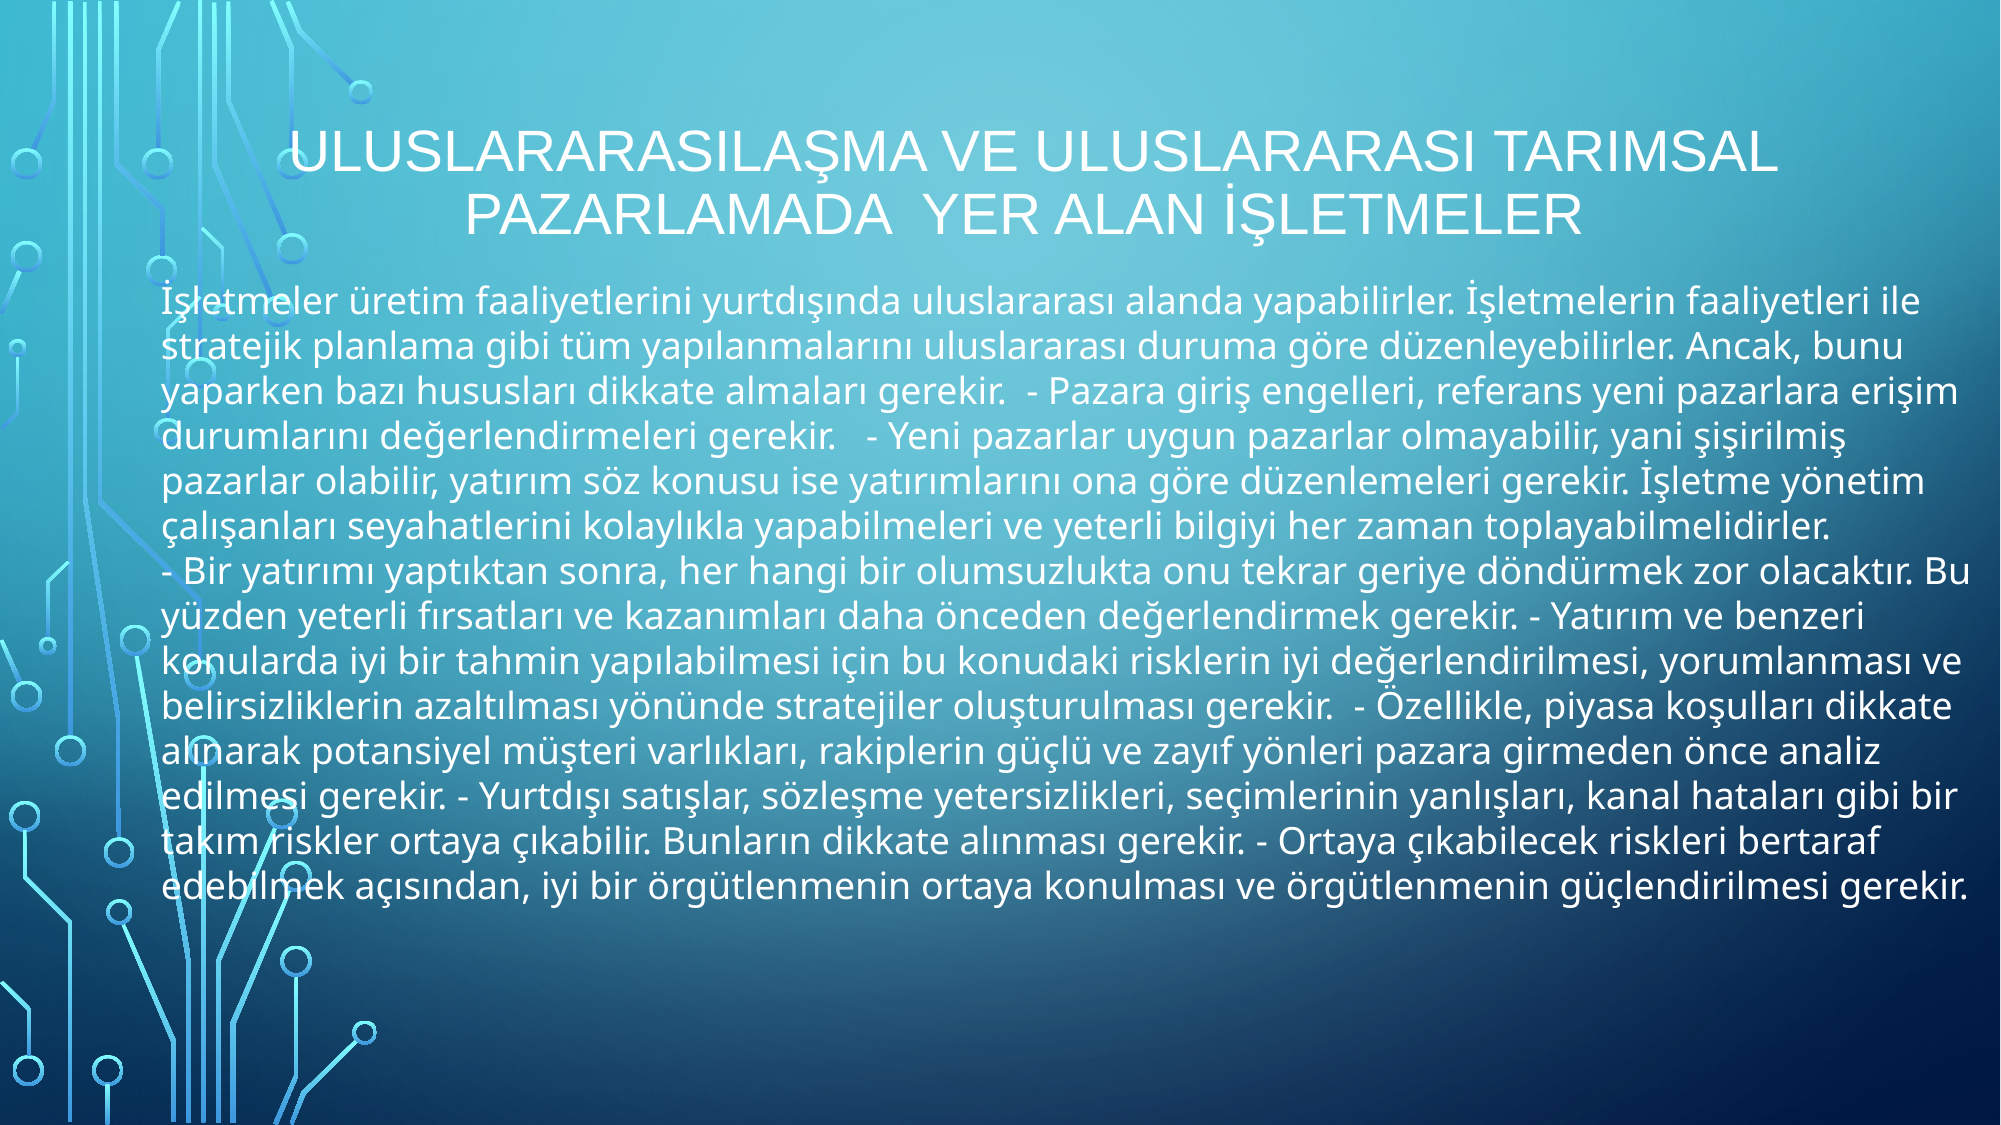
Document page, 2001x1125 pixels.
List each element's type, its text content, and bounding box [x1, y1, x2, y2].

text_box İşletmeler üretim faaliyetlerini yurtdışında uluslararası alanda yapabilirler. İşletmelerin faaliyetleri ile stratejik planlama gibi tüm yapılanmalarını uluslararası duruma göre düzenleyebilirler. Ancak, bunu yaparken bazı hususları dikkate almaları gerekir. - Pazara giriş engelleri, referans yeni pazarlara erişim durumlarını değerlendirmeleri gerekir. - Yeni pazarlar uygun pazarlar olmayabilir, yani şişirilmiş pazarlar olabilir, yatırım söz konusu ise yatırımlarını ona göre düzenlemeleri gerekir. İşletme yönetim çalışanları seyahatlerini kolaylıkla yapabilmeleri ve yeterli bilgiyi her zaman toplayabilmelidirler. - Bir yatırımı yaptıktan sonra, her hangi bir olumsuzlukta onu tekrar geriye döndürmek zor olacaktır. Bu yüzden yeterli fırsatları ve kazanımları daha önceden değerlendirmek gerekir. - Yatırım ve benzeri konularda iyi bir tahmin yapılabilmesi için bu konudaki risklerin iyi değerlendirilmesi, yorumlanması ve belirsizliklerin azaltılması yönünde stratejiler oluşturulması gerekir. - Özellikle, piyasa koşulları dikkate alınarak potansiyel müşteri varlıkları, rakiplerin güçlü ve zayıf yönleri pazara girmeden önce analiz edilmesi gerekir. - Yurtdışı satışlar, sözleşme yetersizlikleri, seçimlerinin yanlışları, kanal hataları gibi bir takım riskler ortaya çıkabilir. Bunların dikkate alınması gerekir. - Ortaya çıkabilecek riskleri bertaraf edebilmek açısından, iyi bir örgütlenmenin ortaya konulması ve örgütlenmenin güçlendirilmesi gerekir. [146, 269, 2000, 914]
title ULUSLARARASILAŞMA VE ULUSLARARASI TARIMSAL PAZARLAMADA YER ALAN İŞLETMELER [112, 52, 1954, 255]
